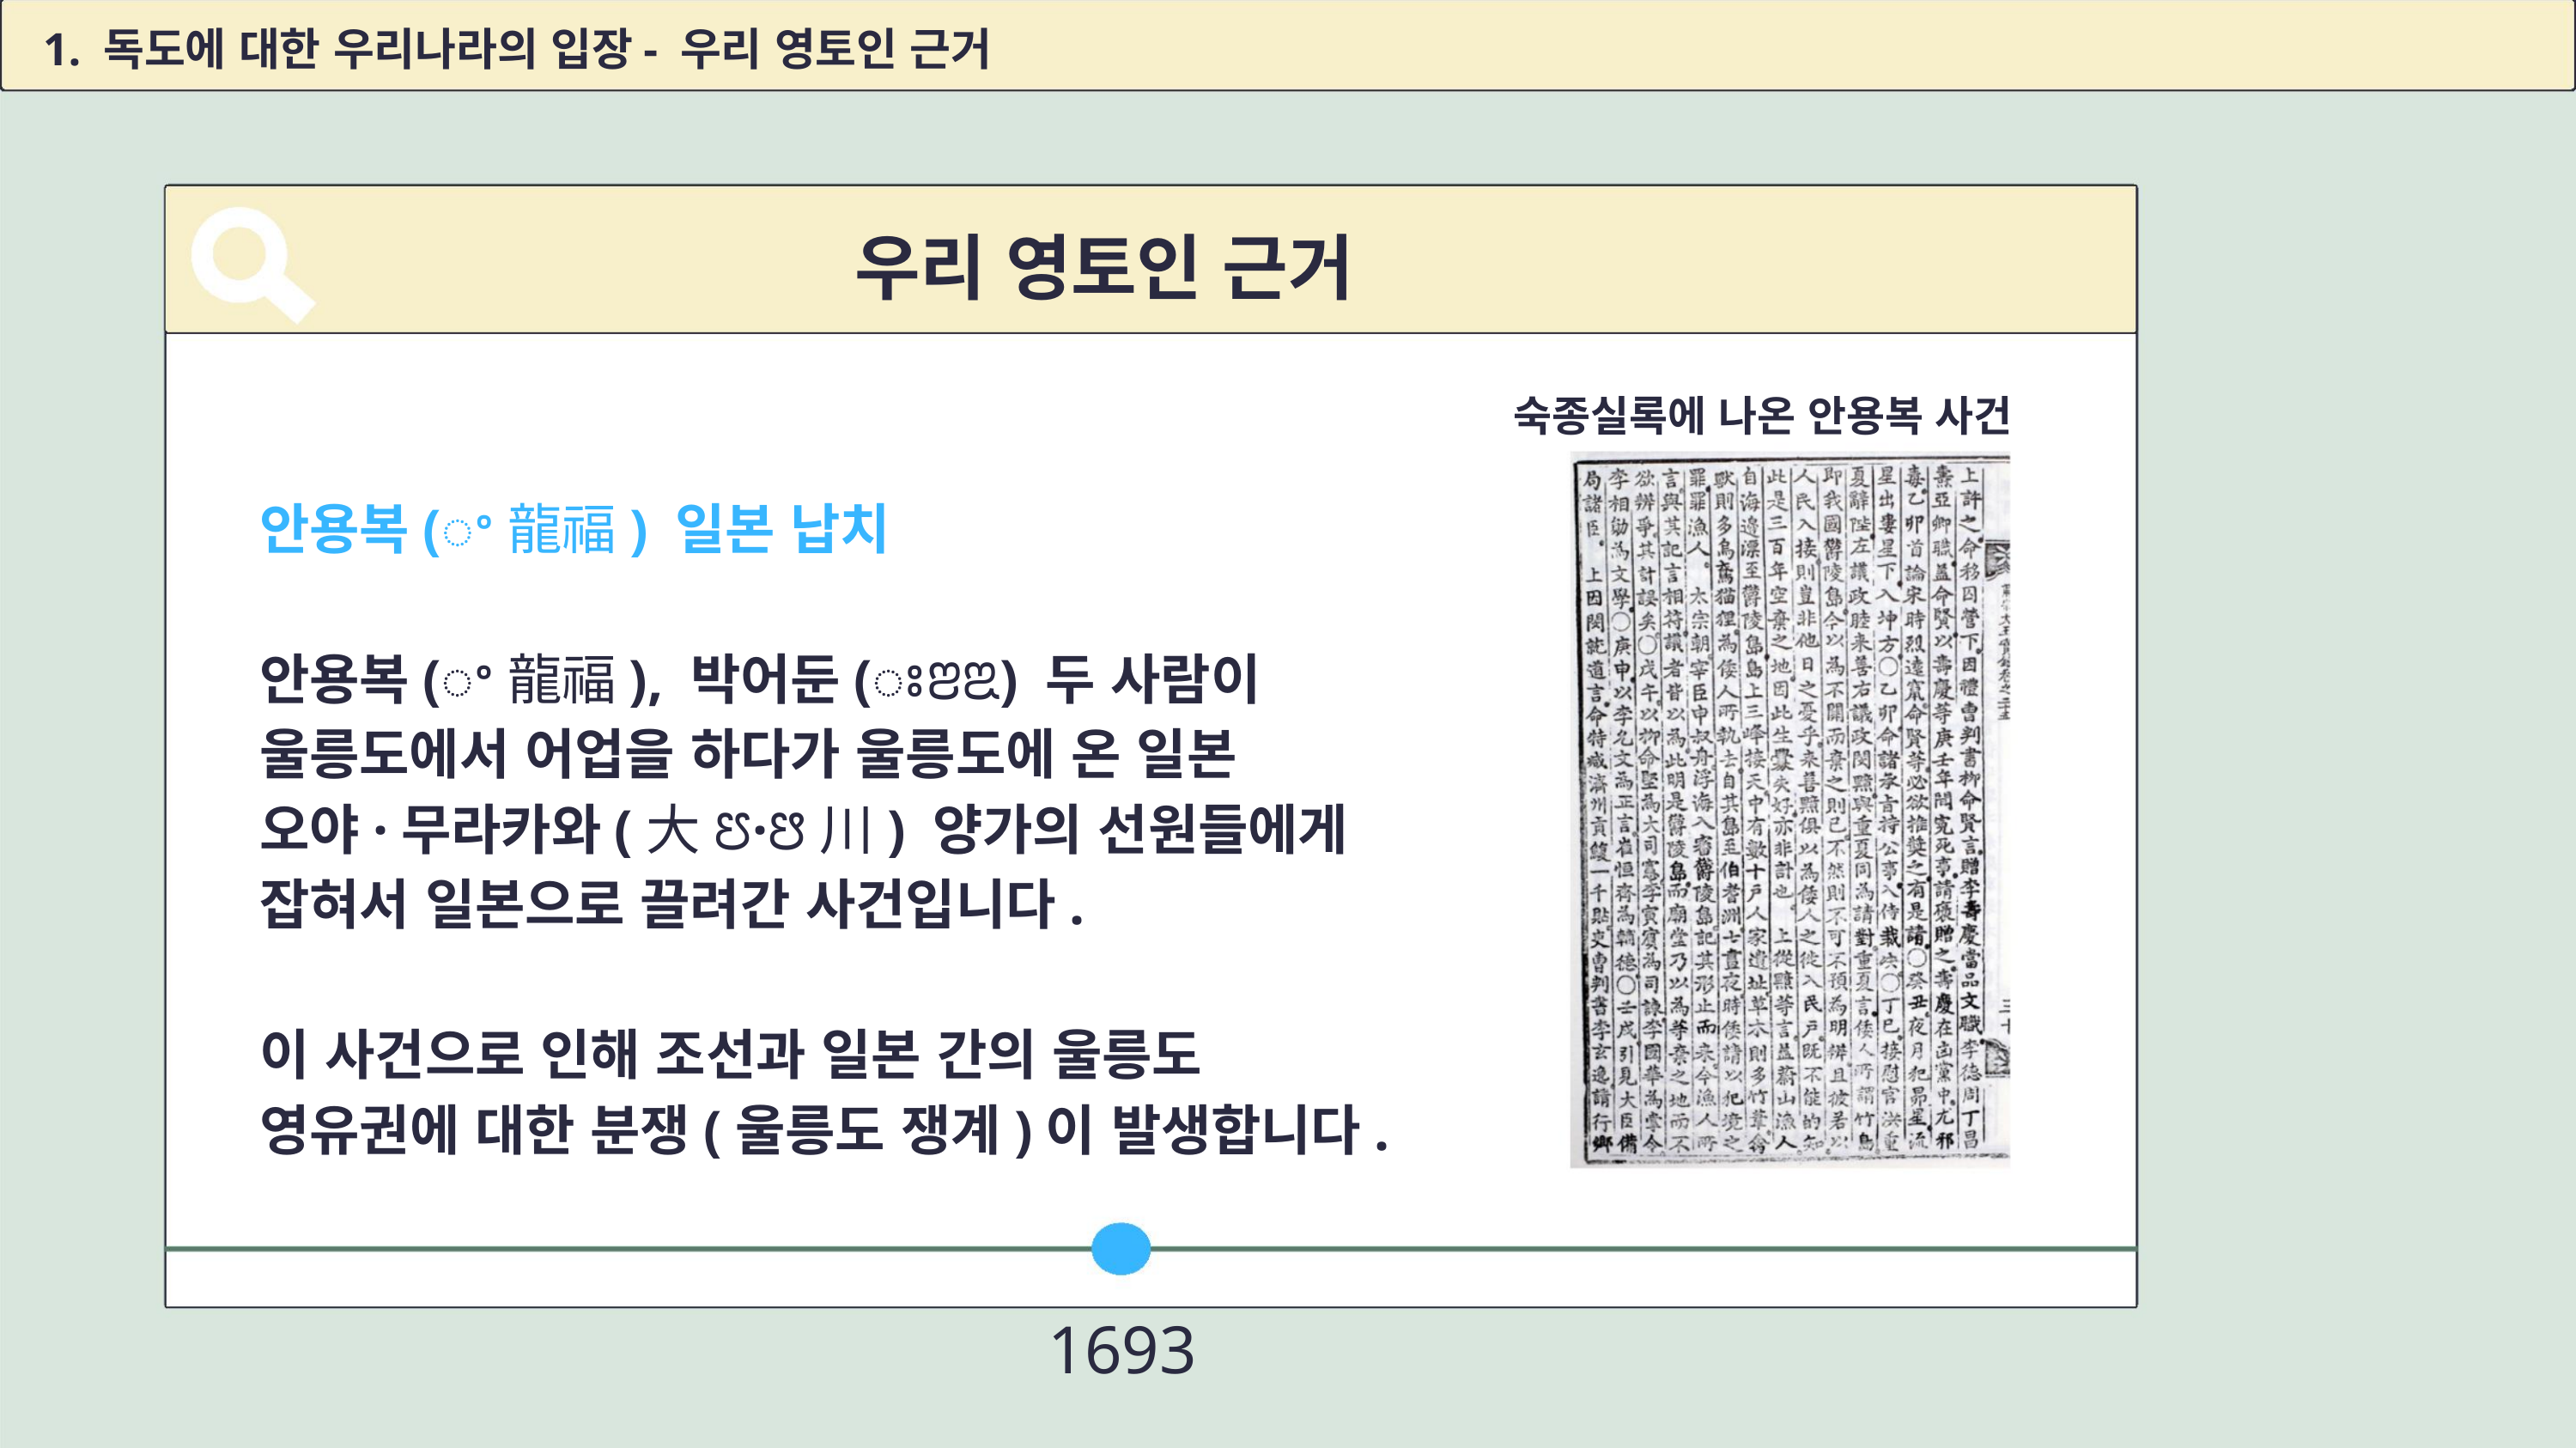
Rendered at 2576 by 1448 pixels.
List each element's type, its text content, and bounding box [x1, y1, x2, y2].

text_box 안용복(ꢀ龍福), 박어둔(ꢁꢂꢃ) 두 사람이 울릉도에서 어업을 하다가 울릉도에 온 일본 오야·무라카와(⼤ꢄ·ꢅ川) 양가의 선원들에게 잡혀서 일본으로 끌려간 사건입니다. [259, 624, 1372, 936]
text_box 우리 영토인 근거 [854, 195, 1410, 309]
text_box 숙종실록에 나온 안용복 사건 [1513, 373, 2069, 441]
text_box 이 사건으로 인해 조선과 일본 간의 울릉도 영유권에 대한 분쟁(울릉도 쟁계)이 발생합니다. [259, 1000, 1432, 1161]
text_box 1. 독도에 대한 우리나라의 입장- 우리 영토인 근거 [42, 4, 1056, 76]
text_box 1693 [1047, 1283, 1217, 1387]
text_box [0, 0, 2576, 1448]
text_box 안용복(ꢀ龍福) 일본 납치 [259, 474, 900, 560]
